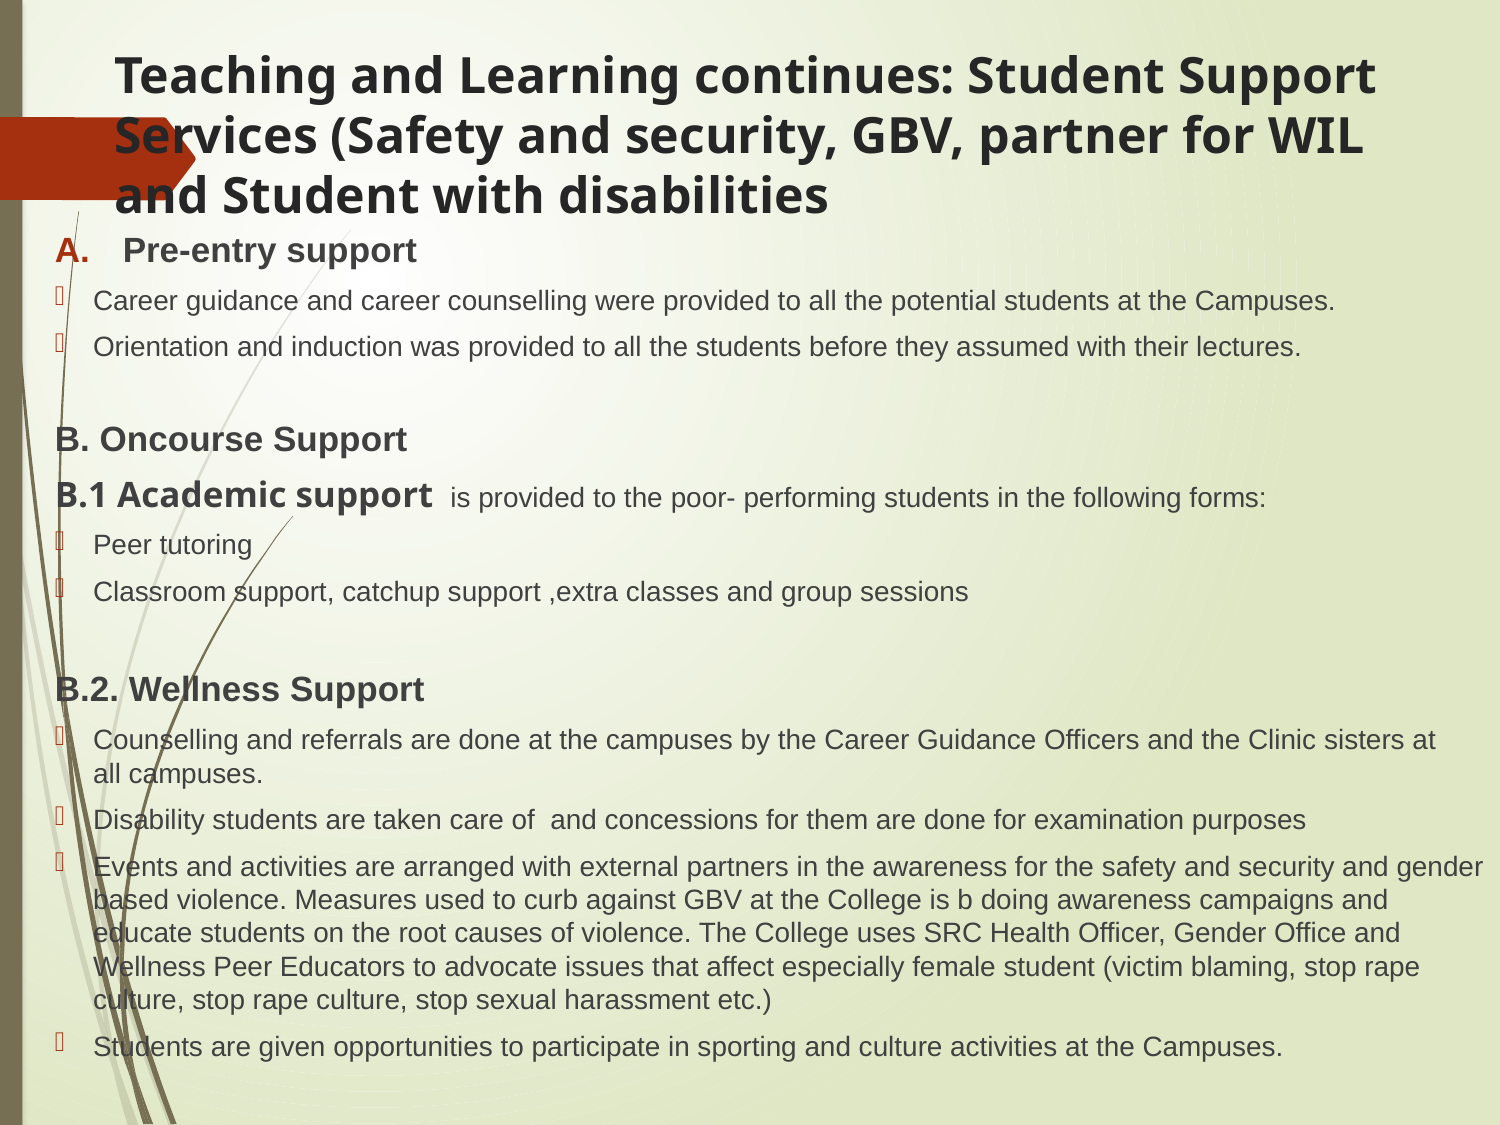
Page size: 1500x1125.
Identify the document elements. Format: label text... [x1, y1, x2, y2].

title Teaching and Learning continues: Student Support Services (Safety and security, GBV, partner for WIL and Student with disabilities [99, 36, 1416, 139]
list Pre-entry support Career guidance and career counselling were provided to all the potential students at the Campuses. Orientation and induction was provided to all the students before they assumed with their lectures. B. Oncourse Support B.1 Academic support is provided to the poor- performing students in the following forms: Peer tutoring Classroom support, catchup support ,extra classes and group sessions B.2. Wellness Support Counselling and referrals are done at the campuses by the Career Guidance Officers and the Clinic sisters at all campuses. Disability students are taken care of and concessions for them are done for examination purposes Events and activities are arranged with external partners in the awareness for the safety and security and gender based violence. Measures used to curb against GBV at the College is b doing awareness campaigns and educate students on the root causes of violence. The College uses SRC Health Officer, Gender Office and Wellness Peer Educators to advocate issues that affect especially female student (victim blaming, stop rape culture, stop rape culture, stop sexual harassment etc.) Students are given opportunities to participate in sporting and culture activities at the Campuses. [39, 219, 1500, 1089]
